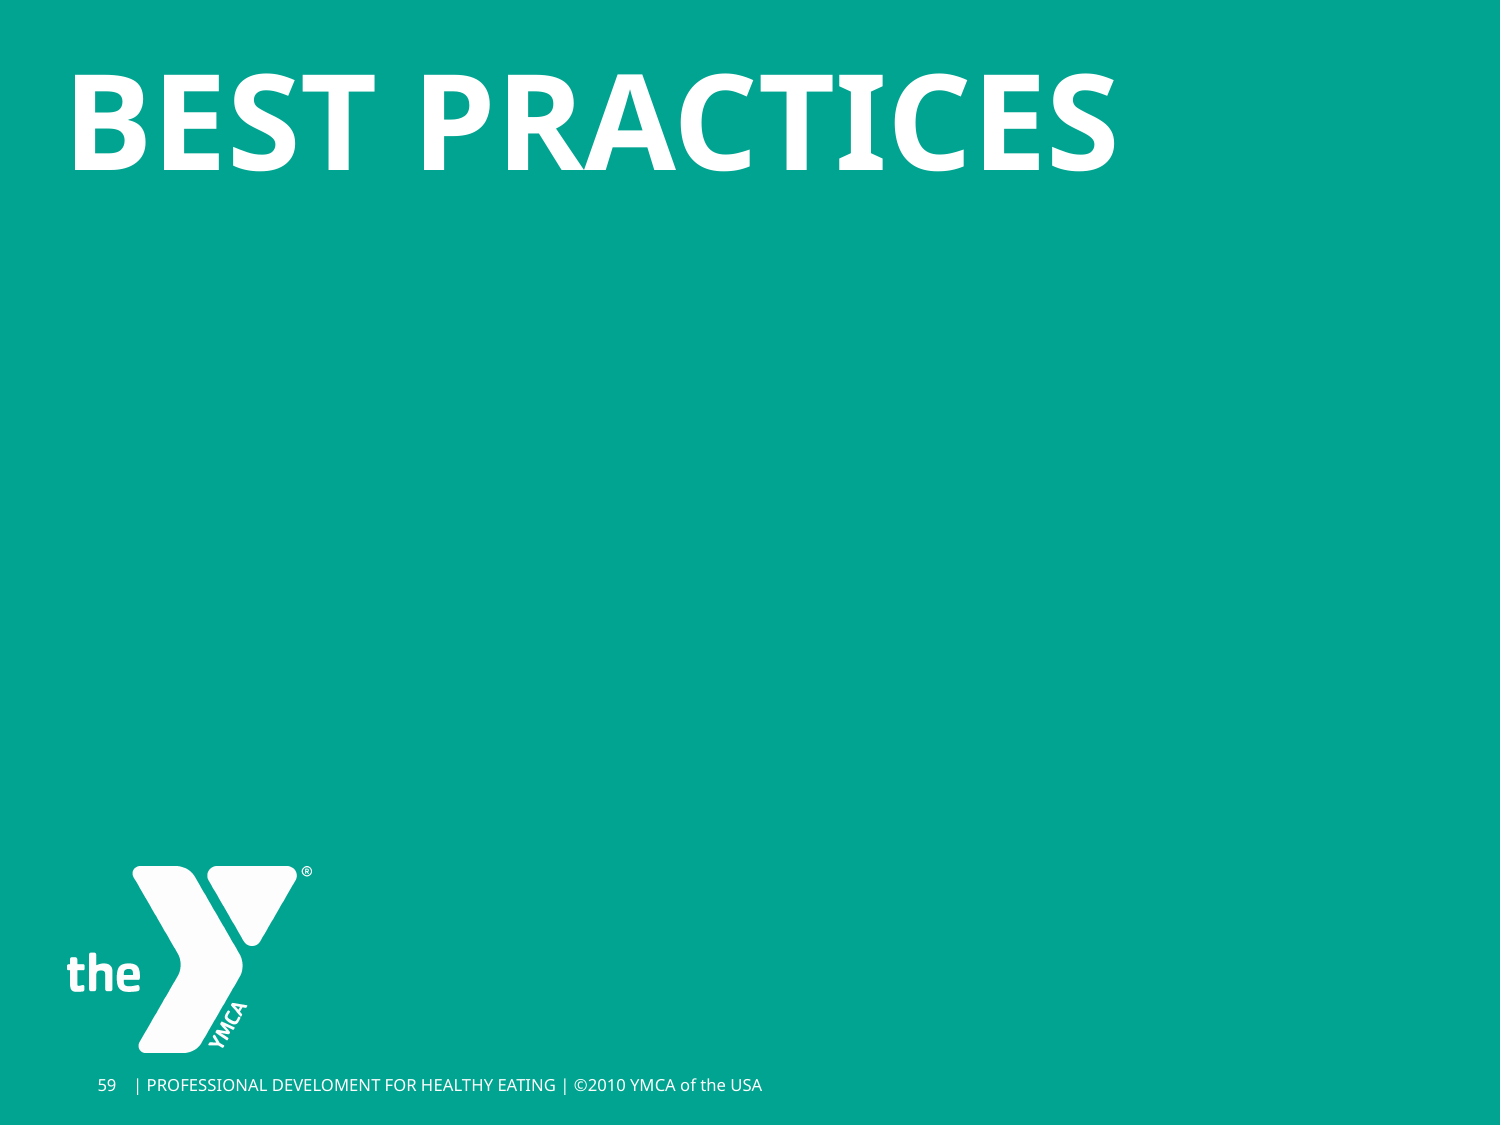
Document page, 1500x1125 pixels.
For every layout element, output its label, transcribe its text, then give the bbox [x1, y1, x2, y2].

title BEST PRACTICES [48, 60, 1482, 330]
text_box 59 [82, 1067, 118, 1104]
picture [67, 865, 312, 1053]
text_box | PROFESSIONAL DEVELOMENT FOR HEALTHY EATING | ©2010 YMCA of the USA [118, 1067, 909, 1115]
